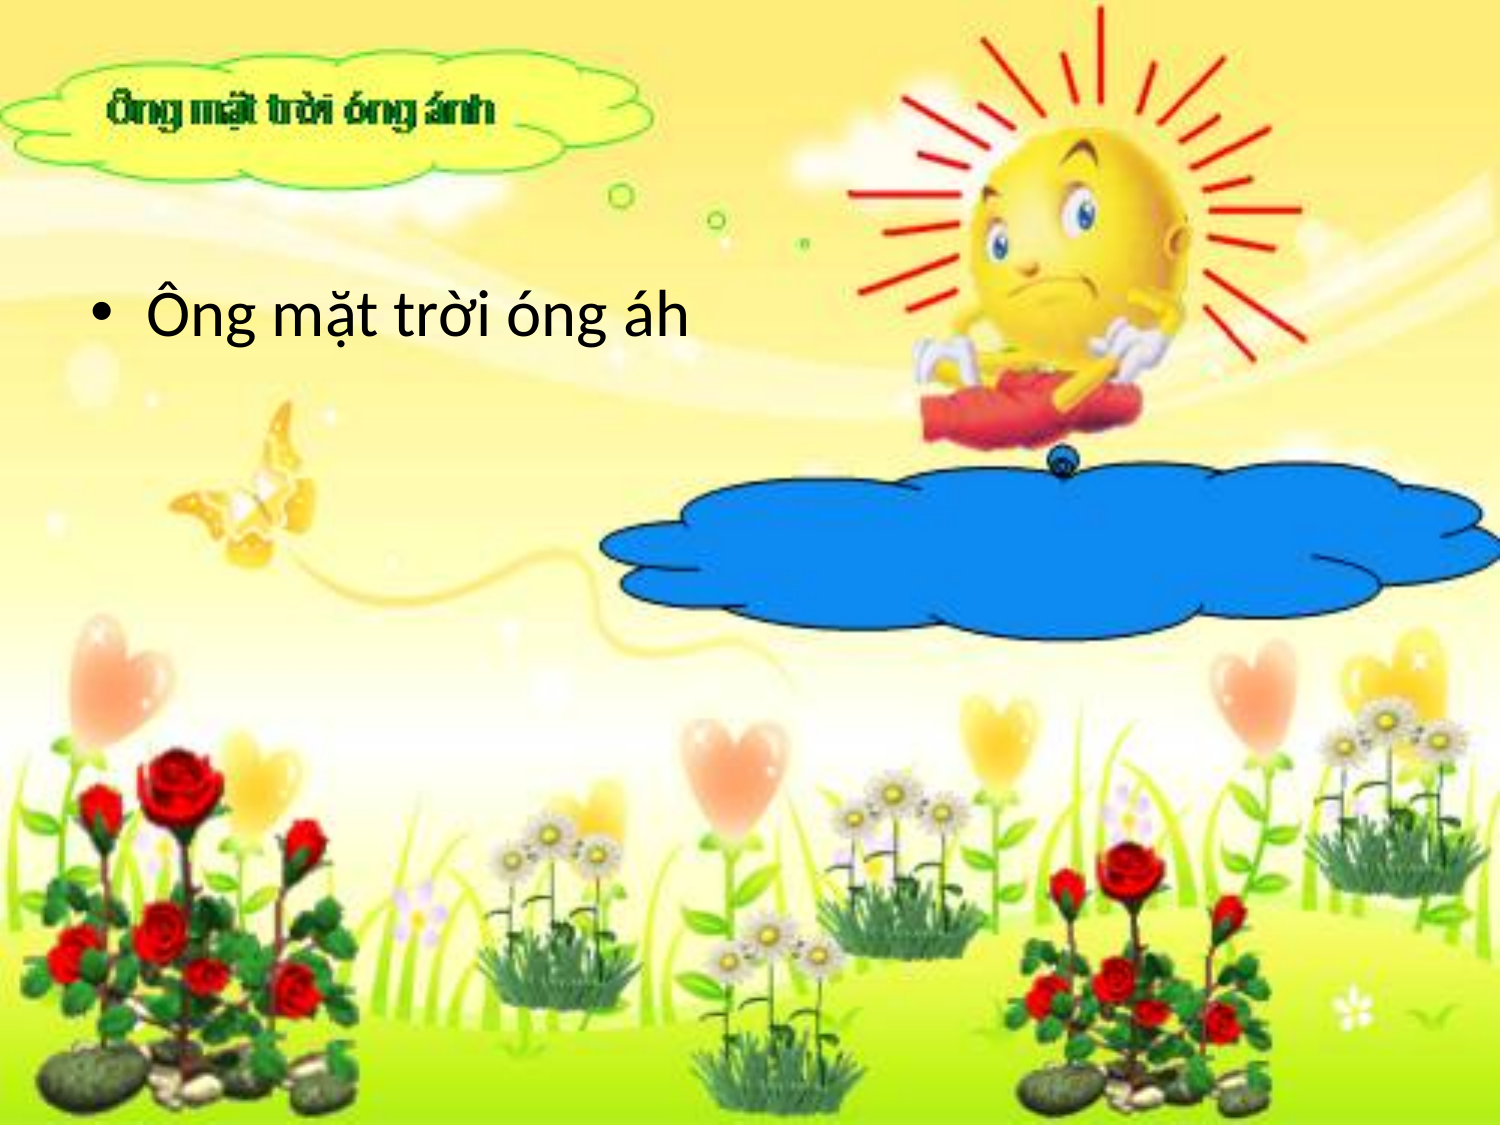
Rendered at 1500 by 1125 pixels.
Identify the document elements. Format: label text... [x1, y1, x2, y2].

picture [0, 0, 1500, 1125]
list Ông mặt trời óng áh [75, 262, 1425, 1005]
